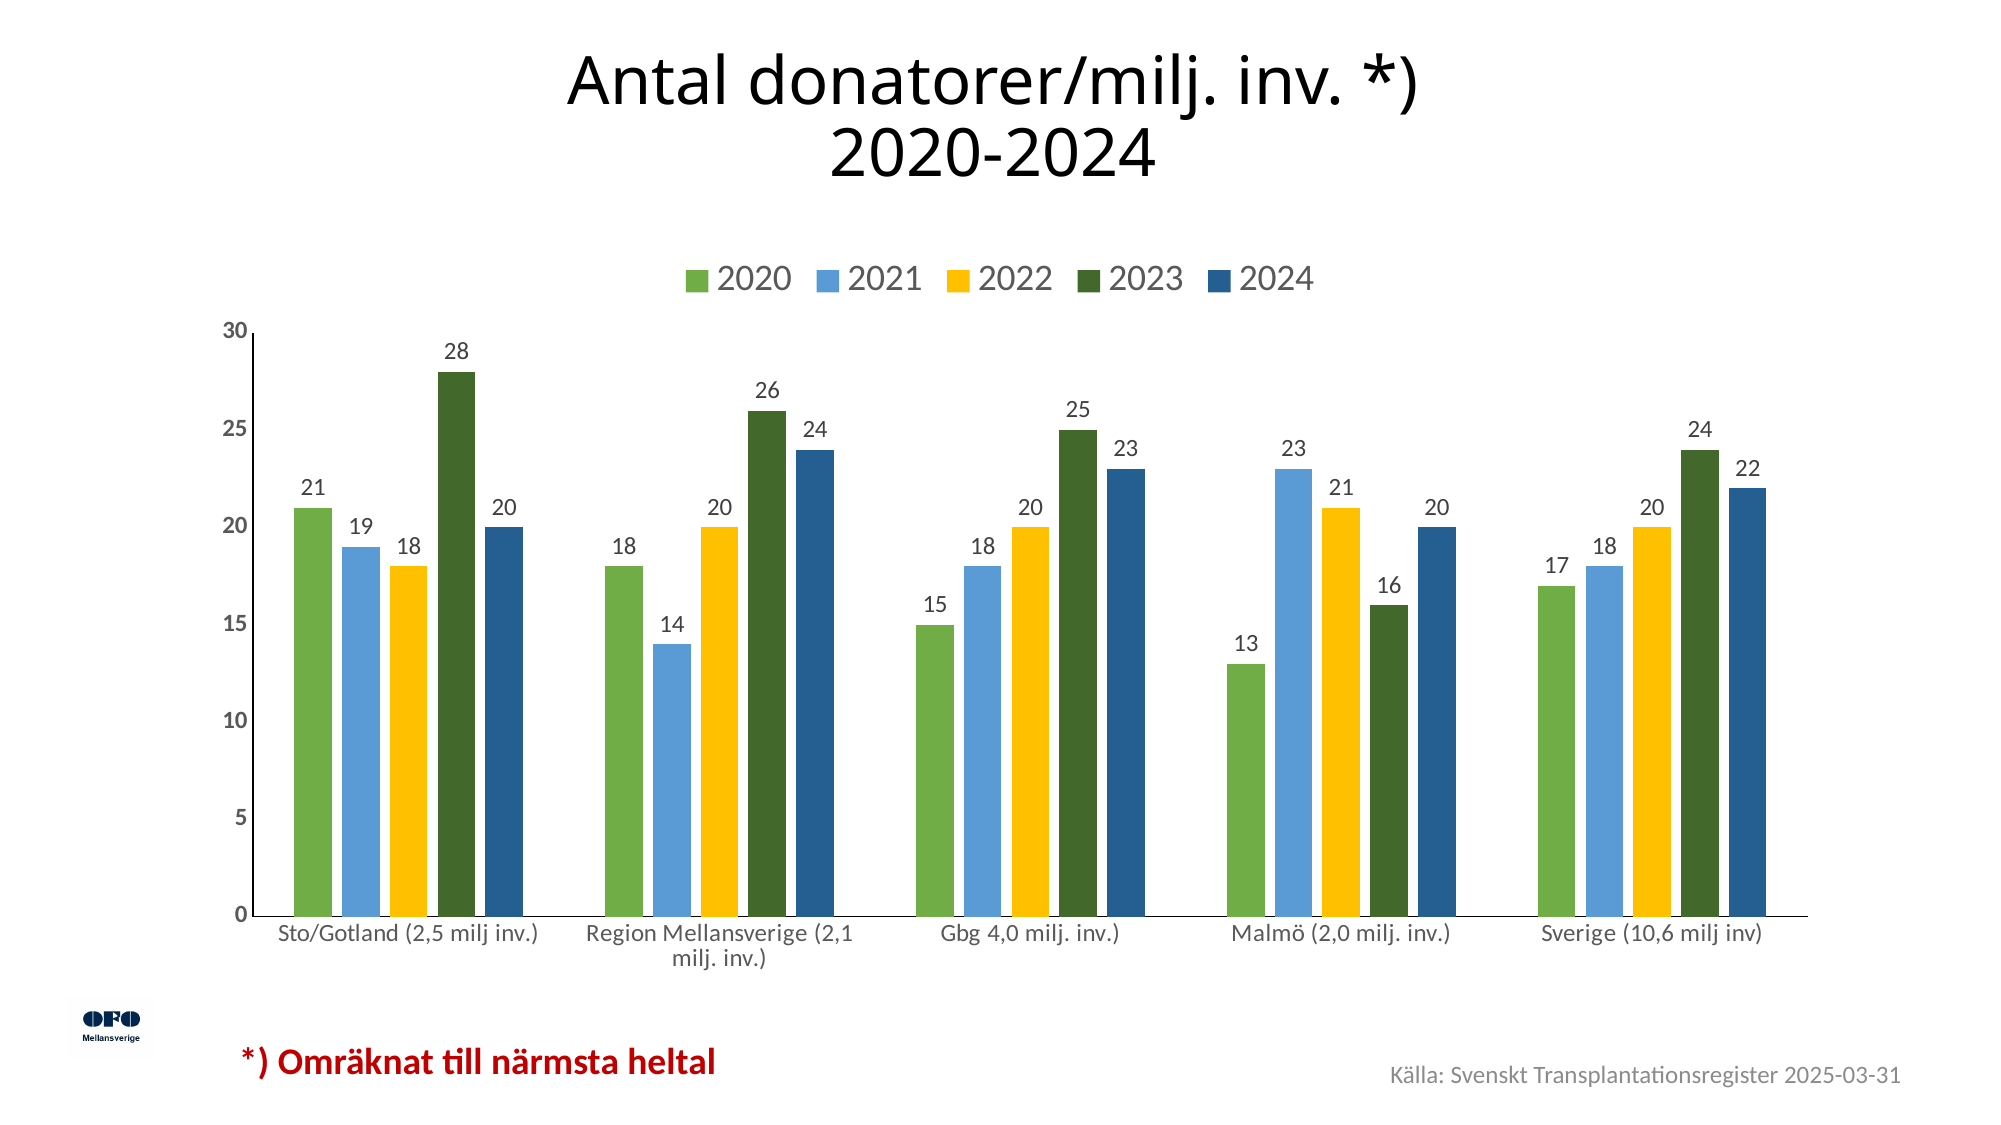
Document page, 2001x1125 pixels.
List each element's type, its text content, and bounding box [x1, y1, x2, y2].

title Antal donatorer/milj. inv. *) 2020-2024 [99, 21, 1888, 216]
text_box Källa: Svenskt Transplantationsregister 2025-03-31 [1375, 1043, 2000, 1103]
chart [179, 243, 1821, 974]
text_box *) Omräknat till närmsta heltal [224, 1030, 1282, 1090]
picture [66, 997, 155, 1059]
